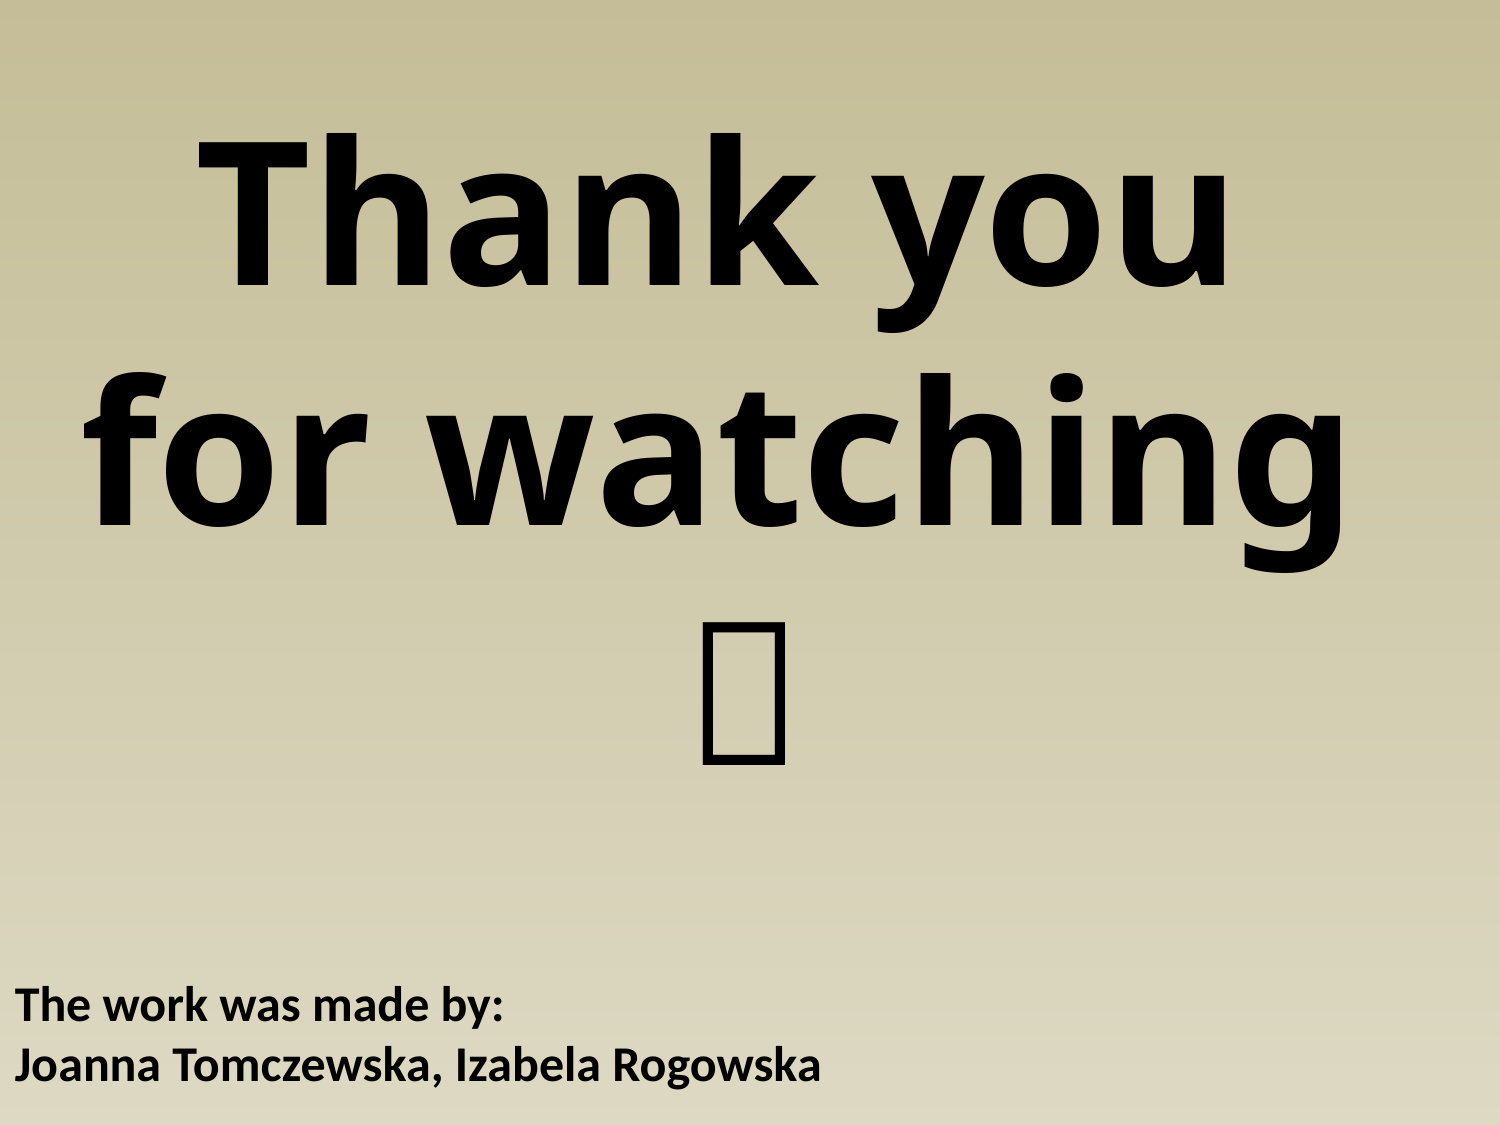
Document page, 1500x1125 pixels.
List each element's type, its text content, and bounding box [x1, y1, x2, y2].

text_box The work was made by: Joanna Tomczewska, Izabela Rogowska [0, 964, 1500, 1099]
text_box Thank you for watching  [29, 78, 1459, 813]
